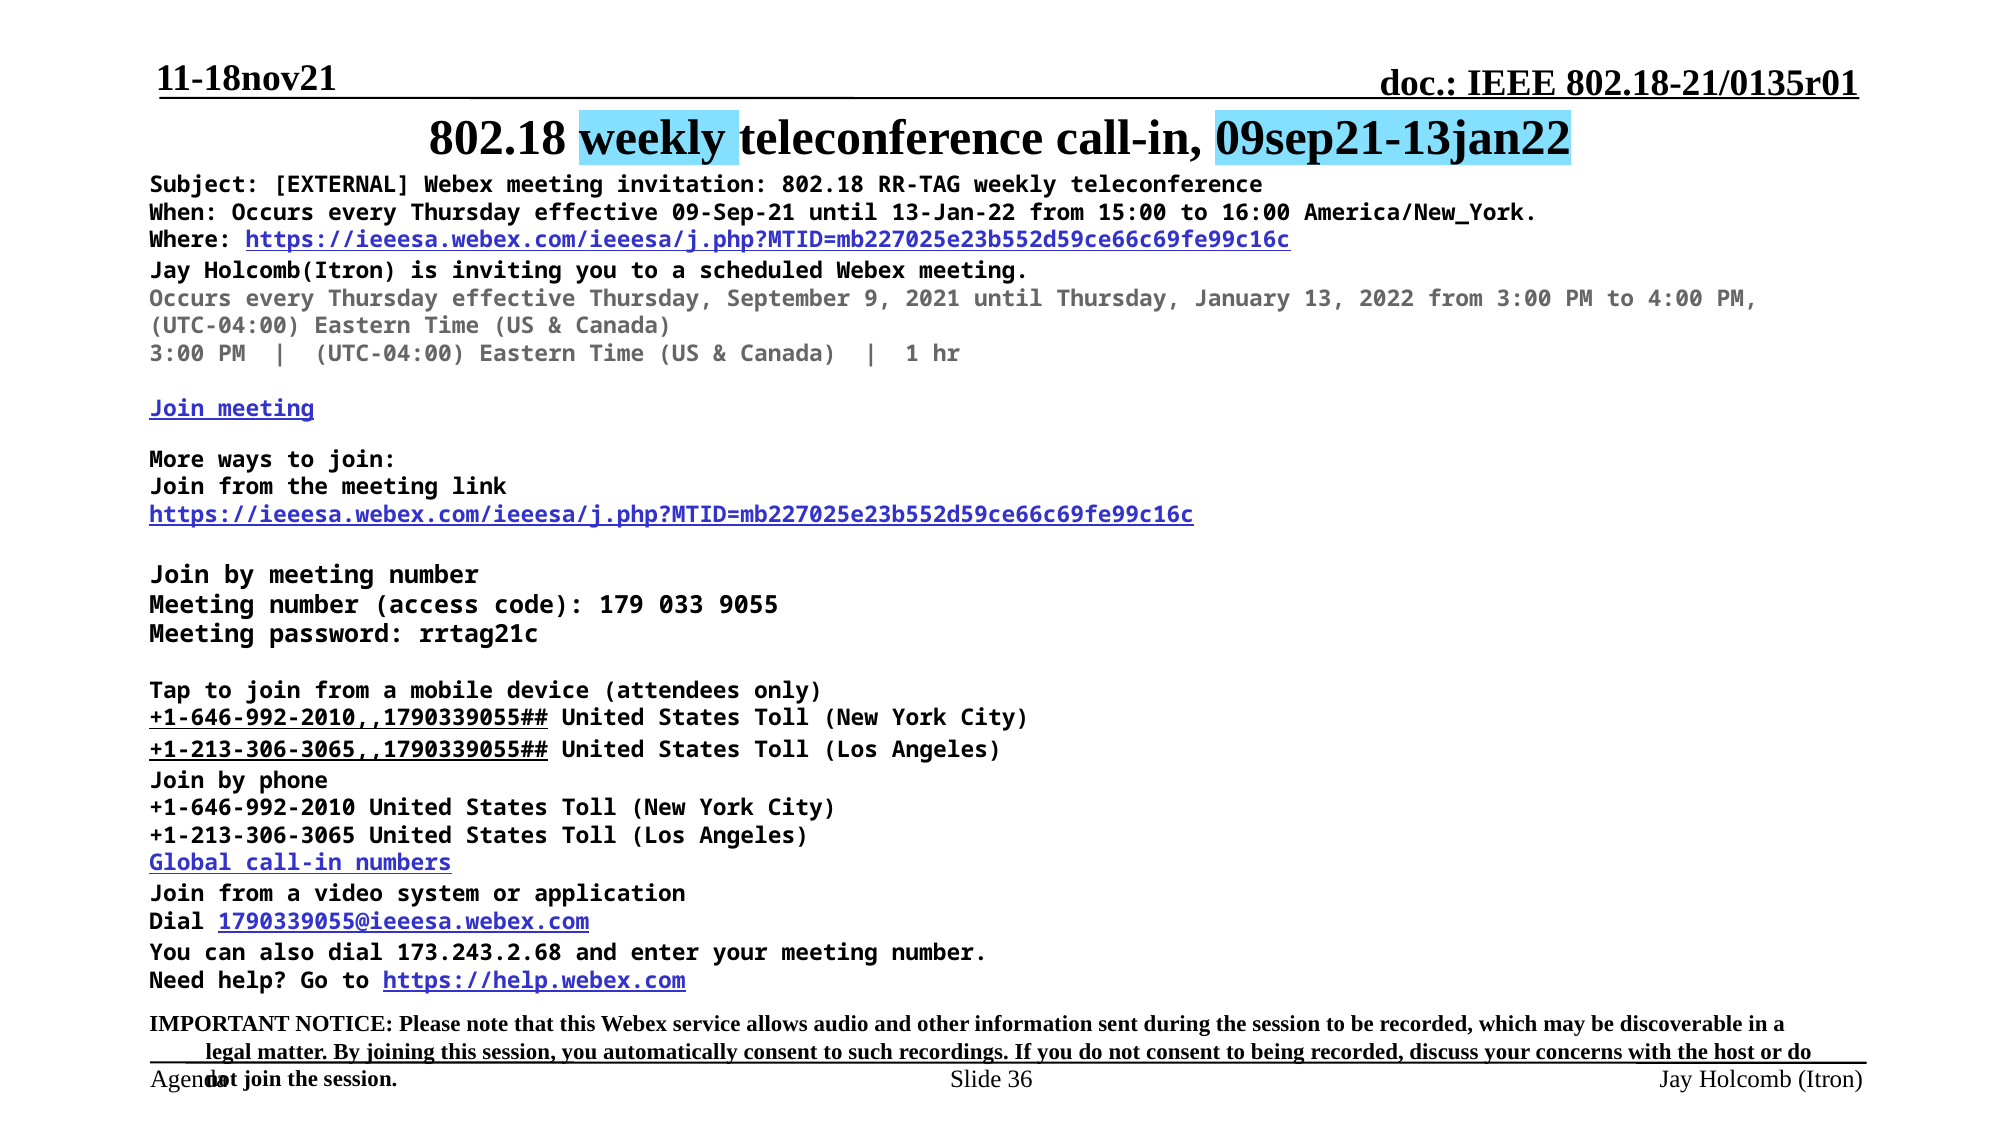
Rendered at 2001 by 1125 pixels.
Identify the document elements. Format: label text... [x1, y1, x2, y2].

text_box 802.18 weekly teleconference call-in, 09sep21-13jan22 [362, 96, 1638, 188]
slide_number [155, 53, 519, 99]
text_box Subject: [EXTERNAL] Webex meeting invitation: 802.18 RR-TAG weekly teleconference When: Occurs every Thursday effective 09-Sep-21 until 13-Jan-22 from 15:00 to 16:00 America/New_York. Where: https://ieeesa.webex.com/ieeesa/j.php?MTID=mb227025e23b552d59ce66c69fe99c16c Jay Holcomb(Itron) is inviting you to a scheduled Webex meeting. Occurs every Thursday effective Thursday, September 9, 2021 until Thursday, January 13, 2022 from 3:00 PM to 4:00 PM, (UTC-04:00) Eastern Time (US & Canada) 3:00 PM | (UTC-04:00) Eastern Time (US & Canada) | 1 hr Join meeting More ways to join: Join from the meeting link https://ieeesa.webex.com/ieeesa/j.php?MTID=mb227025e23b552d59ce66c69fe99c16c Join by meeting number Meeting number (access code): 179 033 9055 Meeting password: rrtag21c Tap to join from a mobile device (attendees only) +1-646-992-2010,,1790339055## United States Toll (New York City) +1-213-306-3065,,1790339055## United States Toll (Los Angeles) Join by phone +1-646-992-2010 United States Toll (New York City) +1-213-306-3065 United States Toll (Los Angeles) Global call-in numbers Join from a video system or application Dial 1790339055@ieeesa.webex.com You can also dial 173.243.2.68 and enter your meeting number. Need help? Go to https://help.webex.com IMPORTANT NOTICE: Please note that this Webex service allows audio and other information sent during the session to be recorded, which may be discoverable in a legal matter. By joining this session, you automatically consent to such recordings. If you do not consent to being recorded, discuss your concerns with the host or do not join the session. [134, 162, 1848, 1063]
footer Jay Holcomb (Itron) [1166, 1061, 1864, 1093]
slide_number Slide 36 [916, 1063, 1067, 1123]
